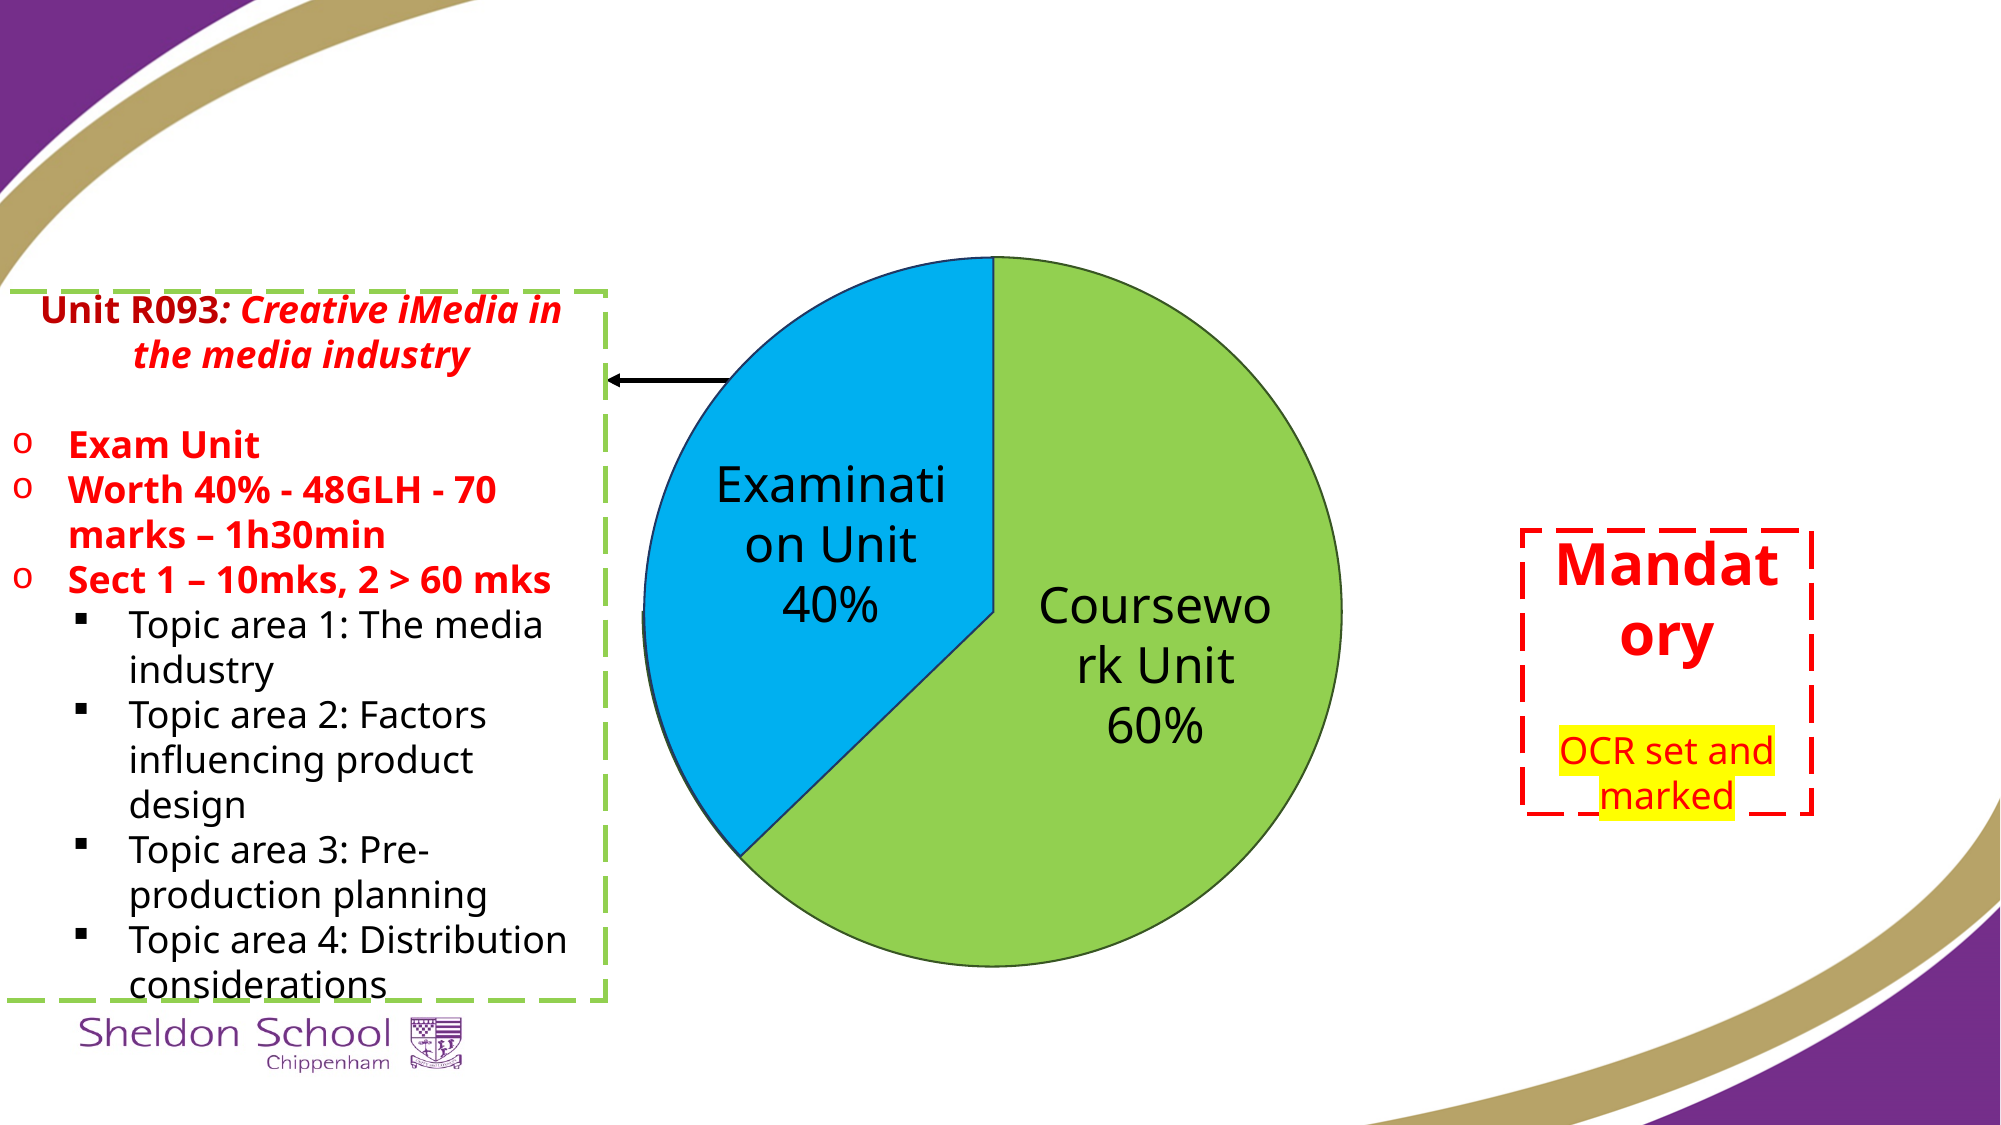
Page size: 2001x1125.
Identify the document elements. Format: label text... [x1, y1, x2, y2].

text_box Examination Unit 40% [692, 452, 970, 634]
text_box Unit R093: Creative iMedia in the media industry Exam Unit Worth 40% - 48GLH - 70 marks – 1h30min Sect 1 – 10mks, 2 > 60 mks Topic area 1: The media industry Topic area 2: Factors influencing product design Topic area 3: Pre-production planning Topic area 4: Distribution considerations [0, 291, 607, 1002]
picture [0, 0, 506, 291]
text_box Coursework Unit 60% [1016, 573, 1295, 755]
text_box [643, 256, 995, 858]
picture [70, 1010, 473, 1082]
text_box [641, 256, 1343, 968]
text_box Exam Unit 40% [995, 385, 1001, 575]
picture [1208, 669, 2001, 1125]
text_box Mandatory OCR set and marked [1521, 529, 1813, 815]
